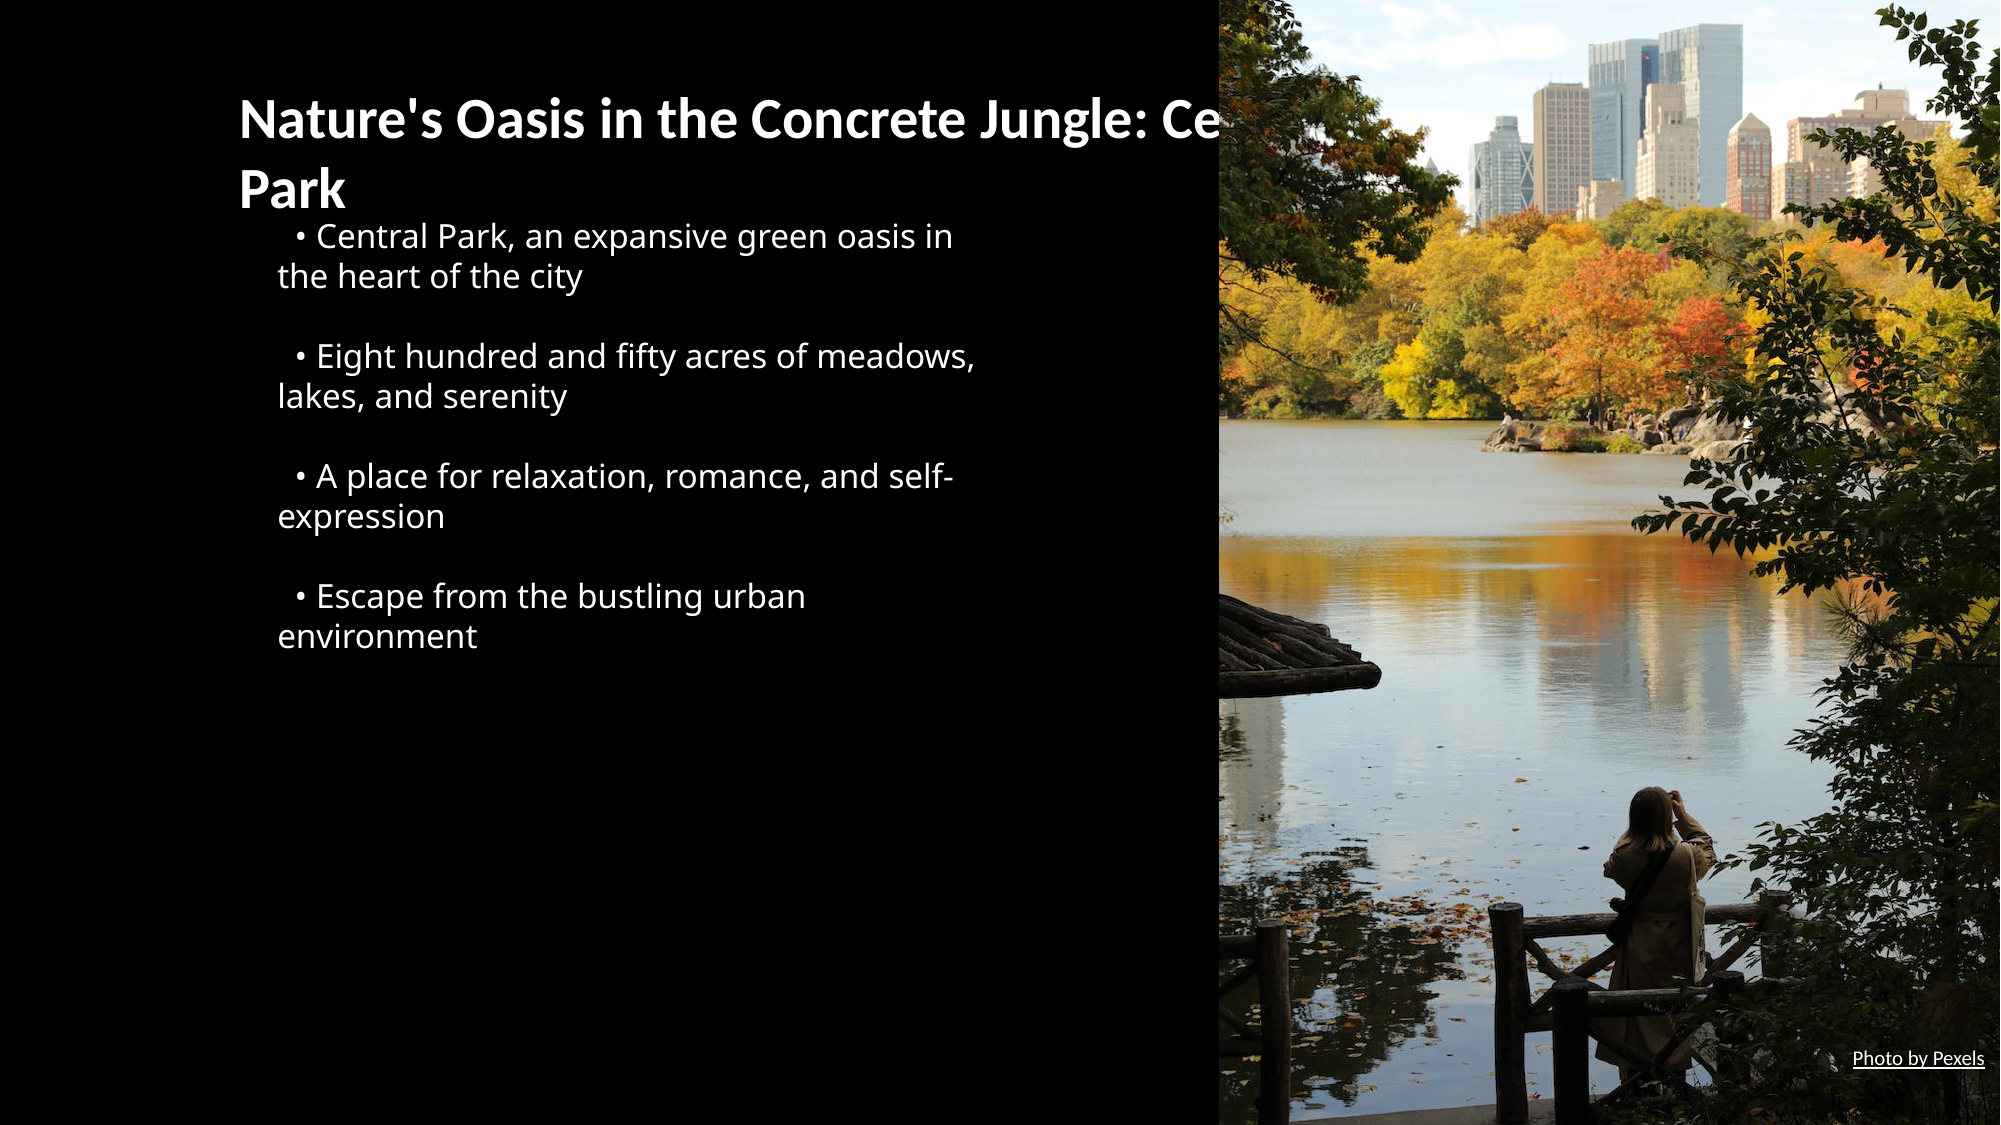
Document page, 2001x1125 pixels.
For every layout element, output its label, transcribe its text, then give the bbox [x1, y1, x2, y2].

text_box • A place for relaxation, romance, and self-expression [262, 457, 1013, 533]
text_box • Escape from the bustling urban environment [262, 577, 1013, 653]
text_box • Central Park, an expansive green oasis in the heart of the city [262, 217, 1013, 293]
picture [1219, 0, 2000, 1125]
text_box Nature's Oasis in the Concrete Jungle: Central Park [225, 112, 1219, 188]
text_box • Eight hundred and fifty acres of meadows, lakes, and serenity [262, 337, 1013, 413]
